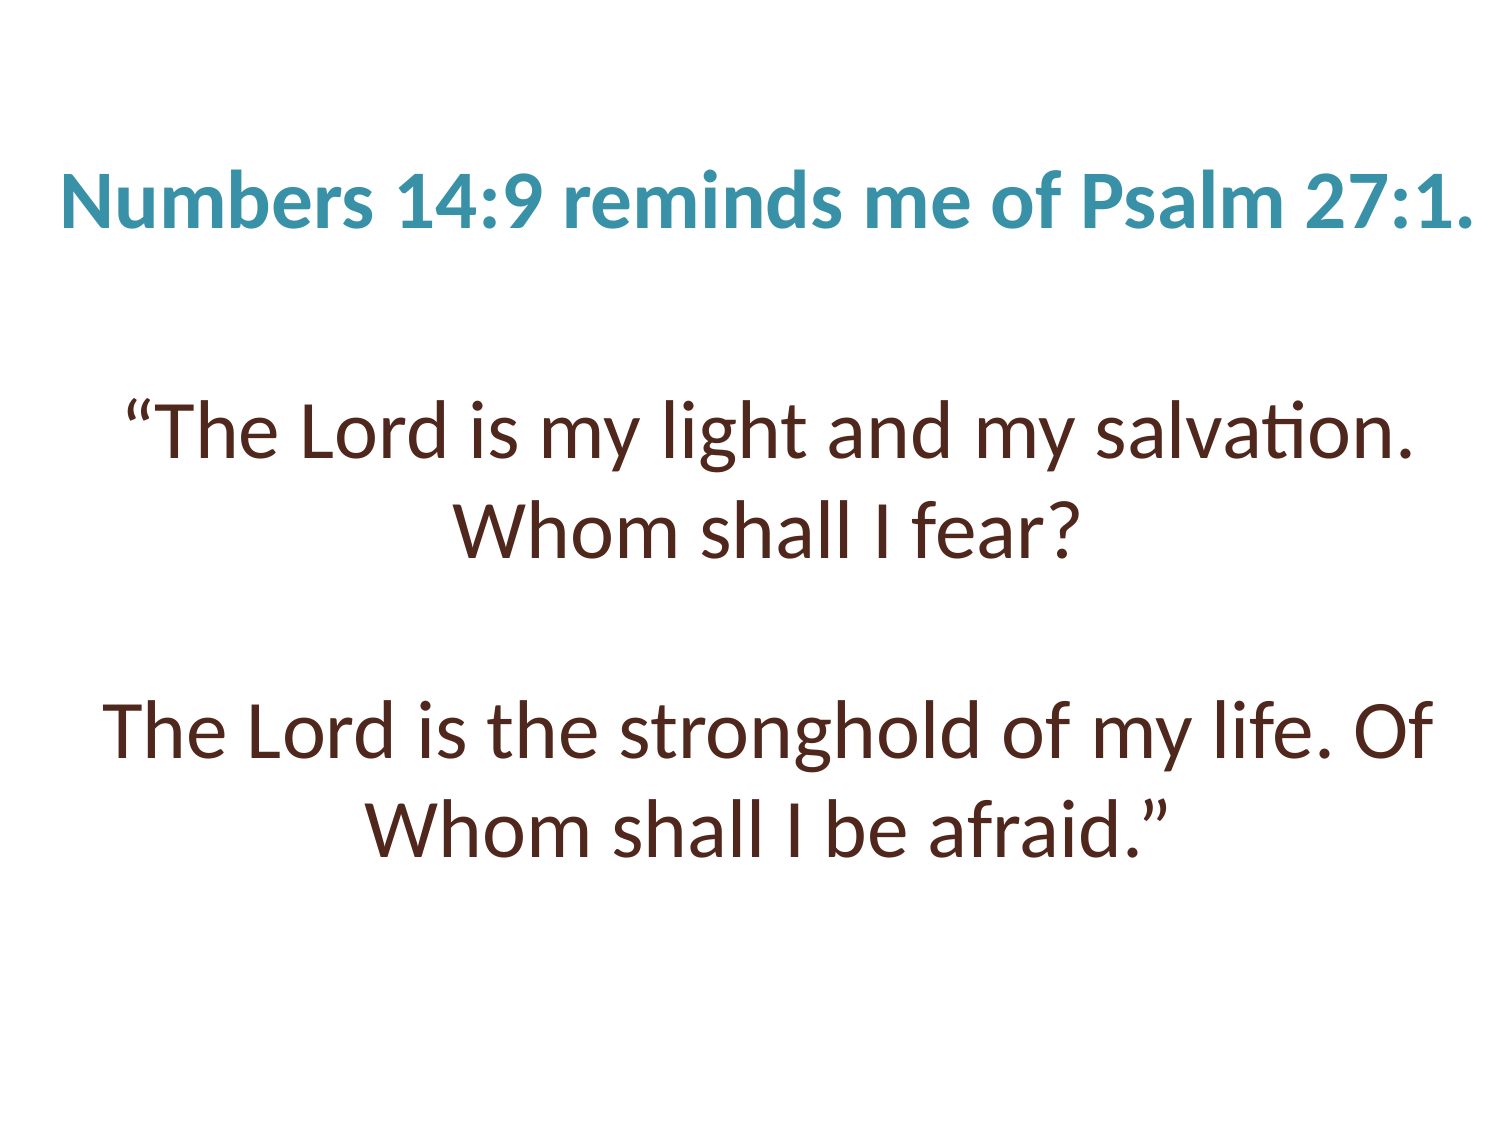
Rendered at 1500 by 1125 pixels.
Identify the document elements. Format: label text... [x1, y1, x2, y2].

text_box Numbers 14:9 reminds me of Psalm 27:1. “The Lord is my light and my salvation. Whom shall I fear? The Lord is the stronghold of my life. Of Whom shall I be afraid.” [37, 137, 1500, 1125]
